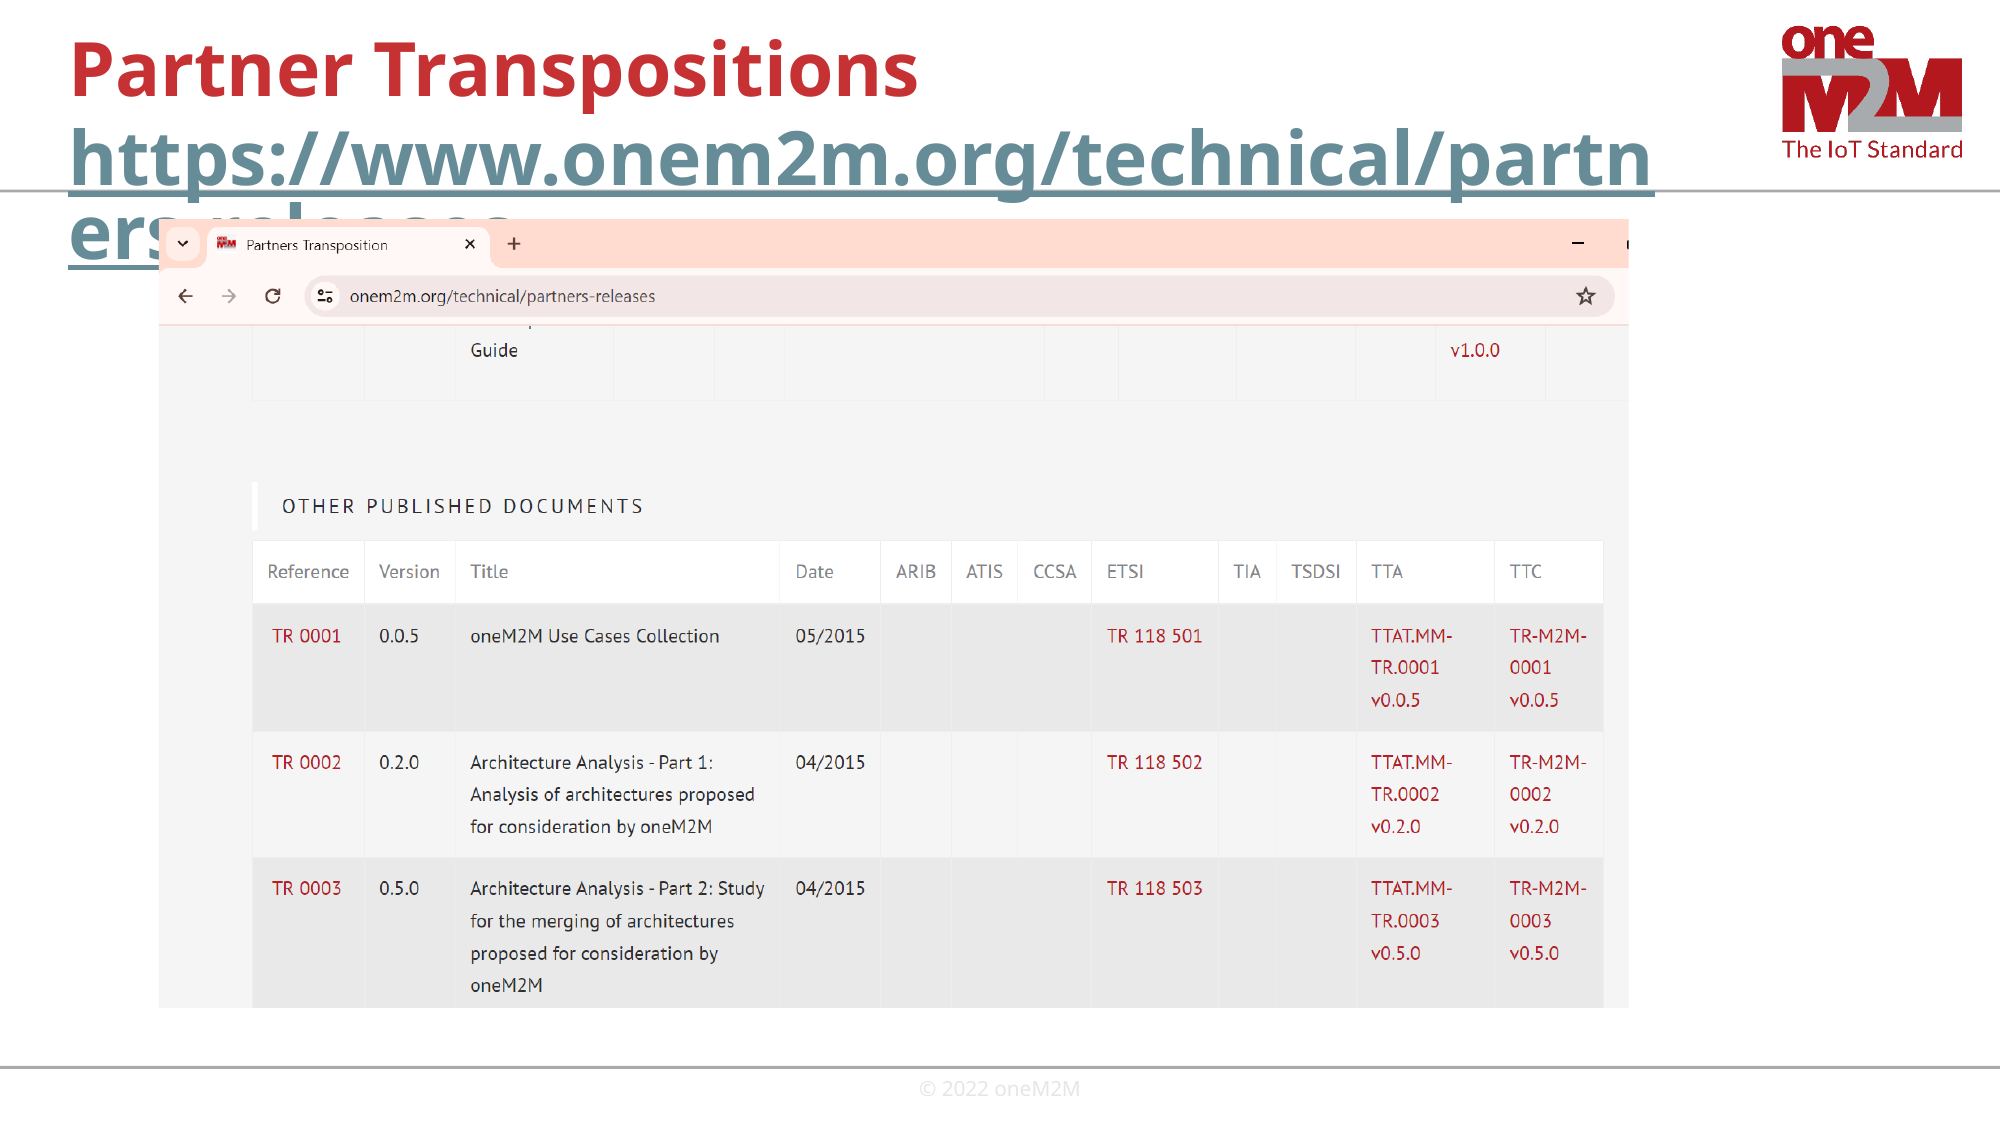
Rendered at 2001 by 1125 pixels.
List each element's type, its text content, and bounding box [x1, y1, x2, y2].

picture [1772, 17, 1971, 166]
title Partner Transpositions https://www.onem2m.org/technical/partners-releases [53, 21, 1679, 215]
picture [158, 219, 1629, 1008]
footer © 2022 oneM2M [662, 1042, 1338, 1103]
